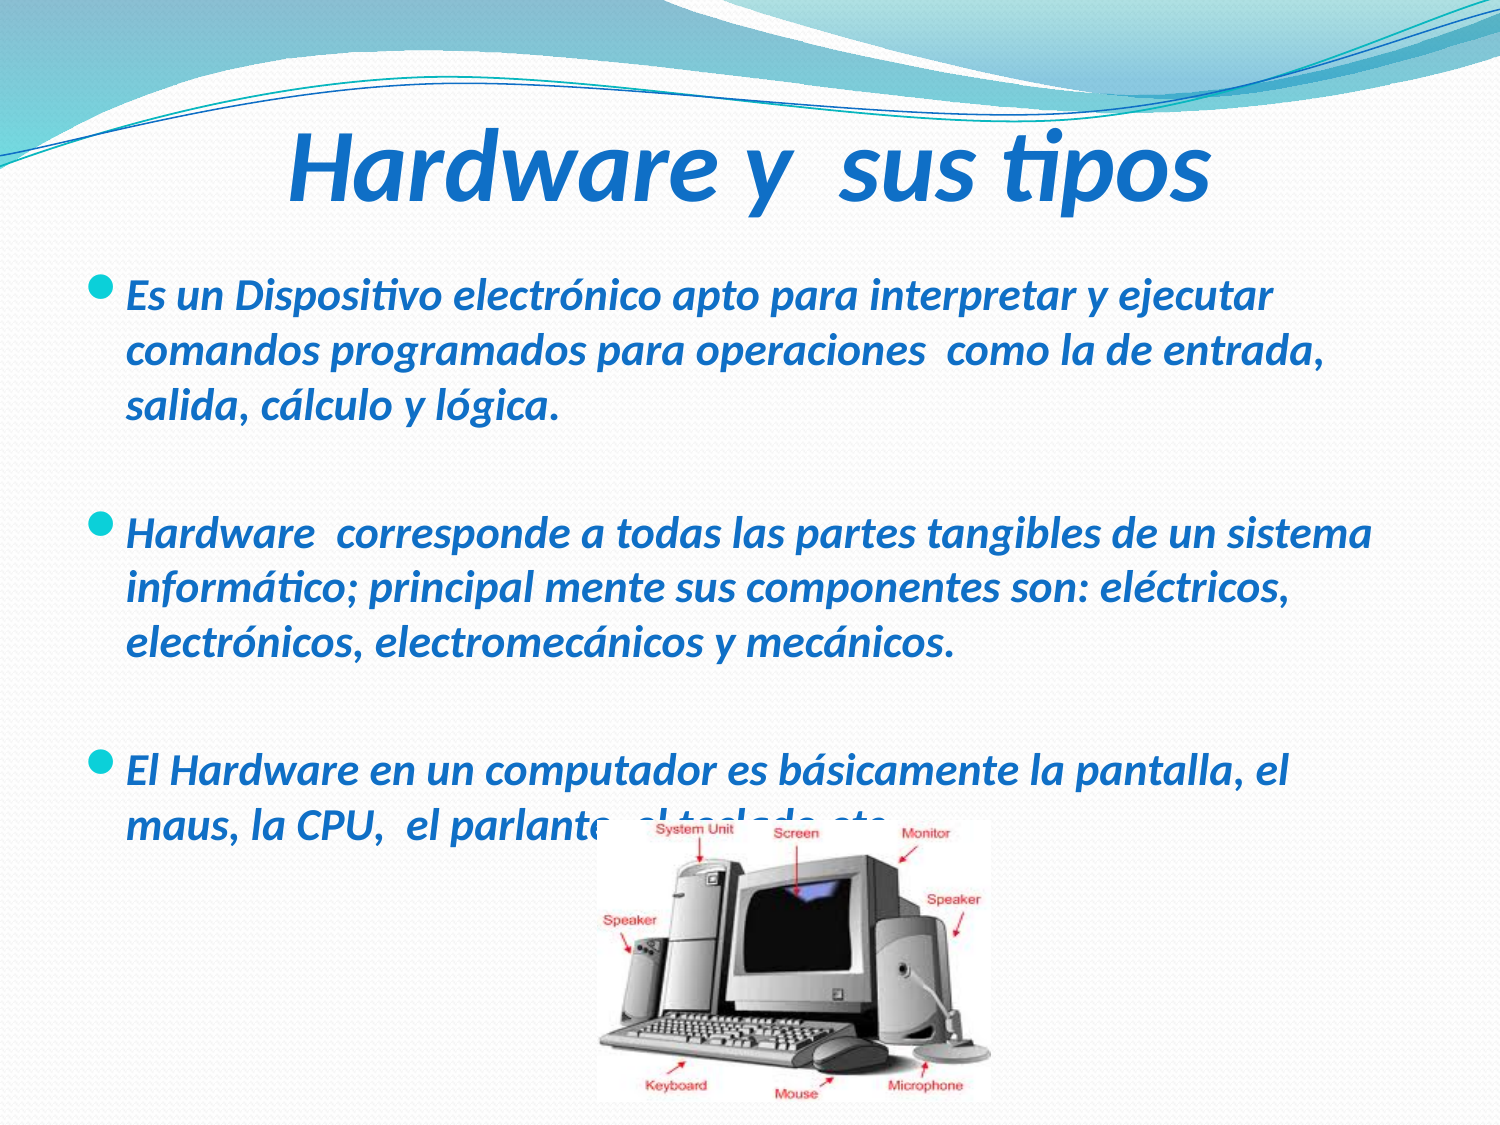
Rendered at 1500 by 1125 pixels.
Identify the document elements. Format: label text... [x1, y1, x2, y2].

title Hardware y sus tipos [75, 23, 1425, 223]
list Es un Dispositivo electrónico apto para interpretar y ejecutar comandos programados para operaciones como la de entrada, salida, cálculo y lógica. Hardware corresponde a todas las partes tangibles de un sistema informático; principal mente sus componentes son: eléctricos, electrónicos, electromecánicos y mecánicos. El Hardware en un computador es básicamente la pantalla, el maus, la CPU, el parlante, el teclado etc.… [70, 257, 1421, 868]
picture [597, 820, 991, 1102]
